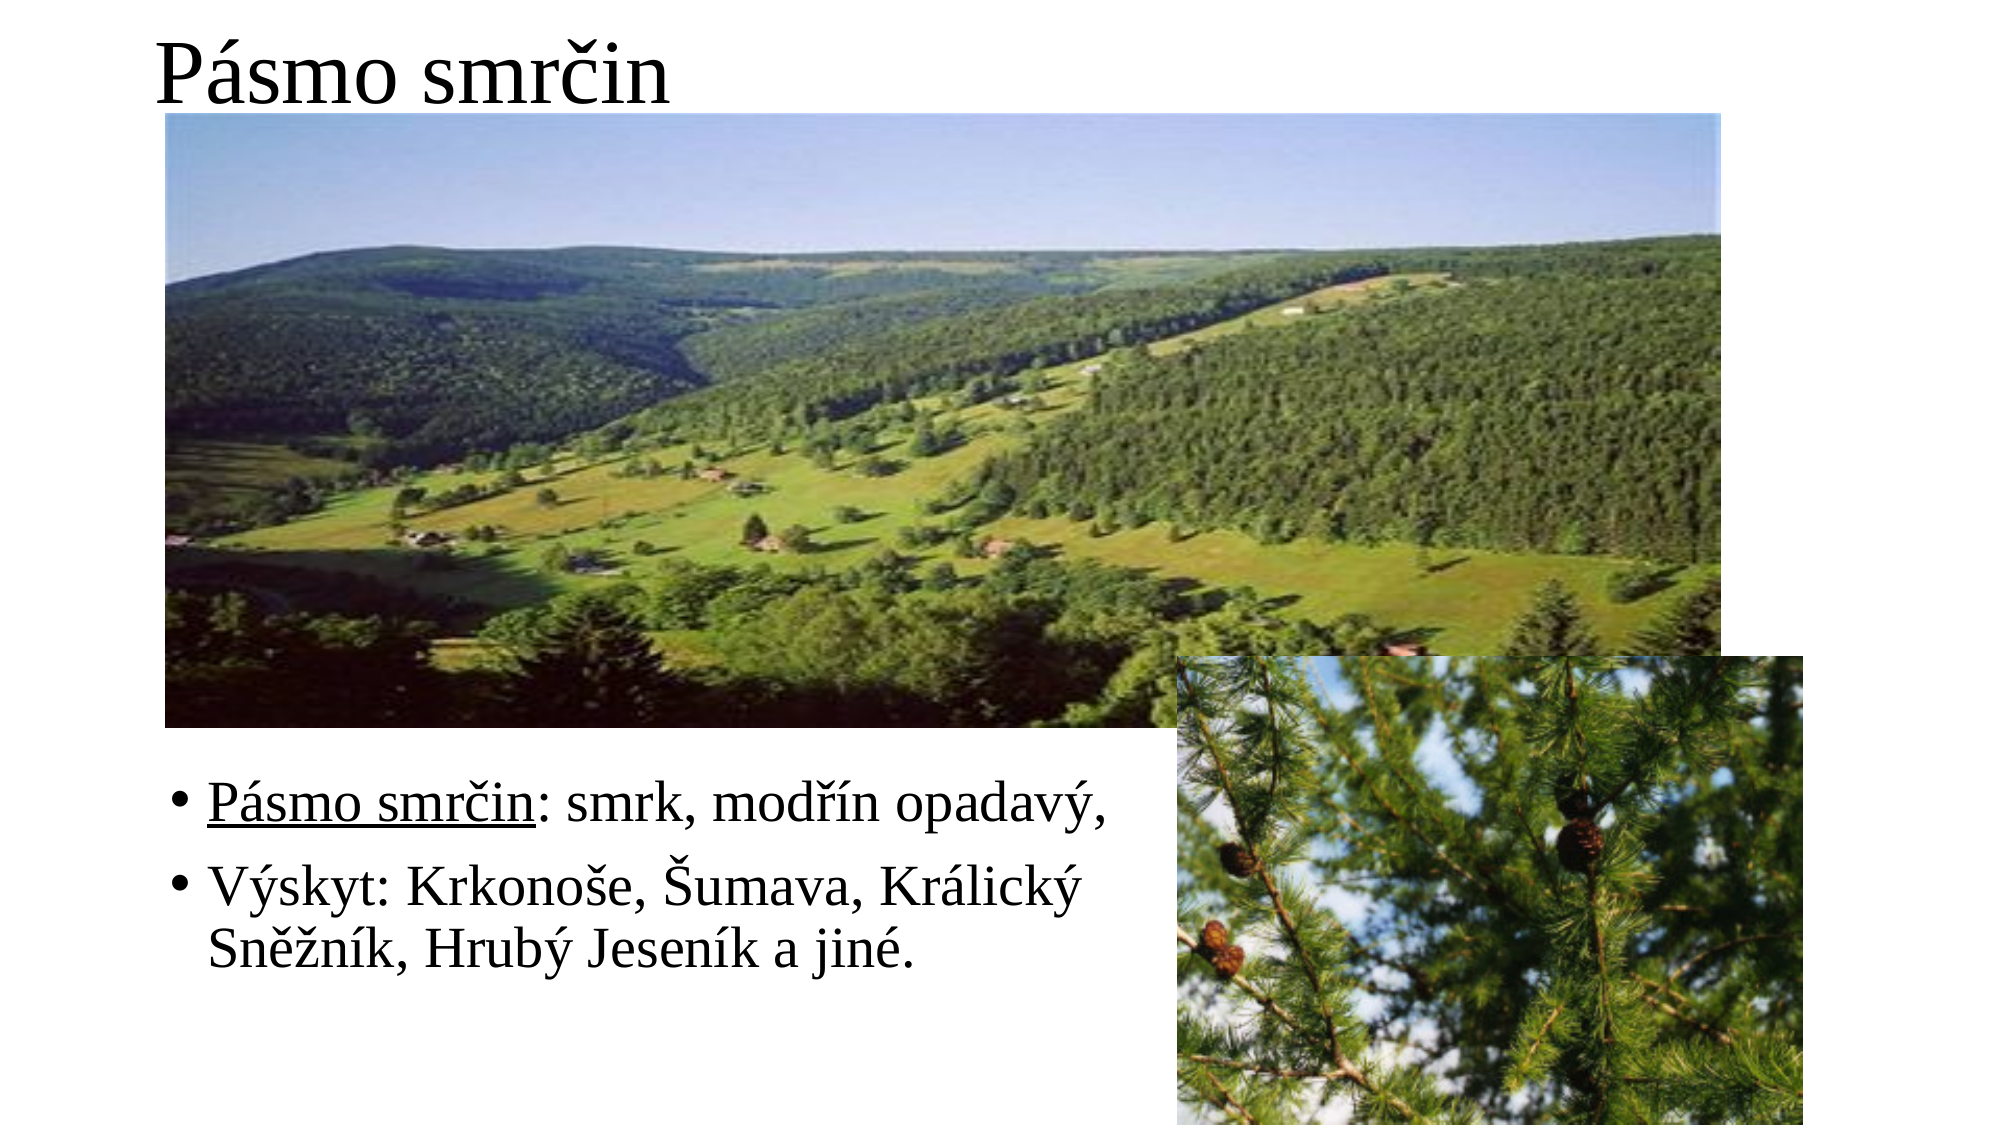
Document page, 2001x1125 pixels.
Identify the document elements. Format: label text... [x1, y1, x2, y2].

picture [1177, 656, 1803, 1125]
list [165, 113, 1721, 728]
title Pásmo smrčin [139, 0, 1490, 168]
list Pásmo smrčin: smrk, modřín opadavý, Výskyt: Krkonoše, Šumava, Králický Sněžník, Hrubý Jeseník a jiné. [154, 763, 1177, 1090]
